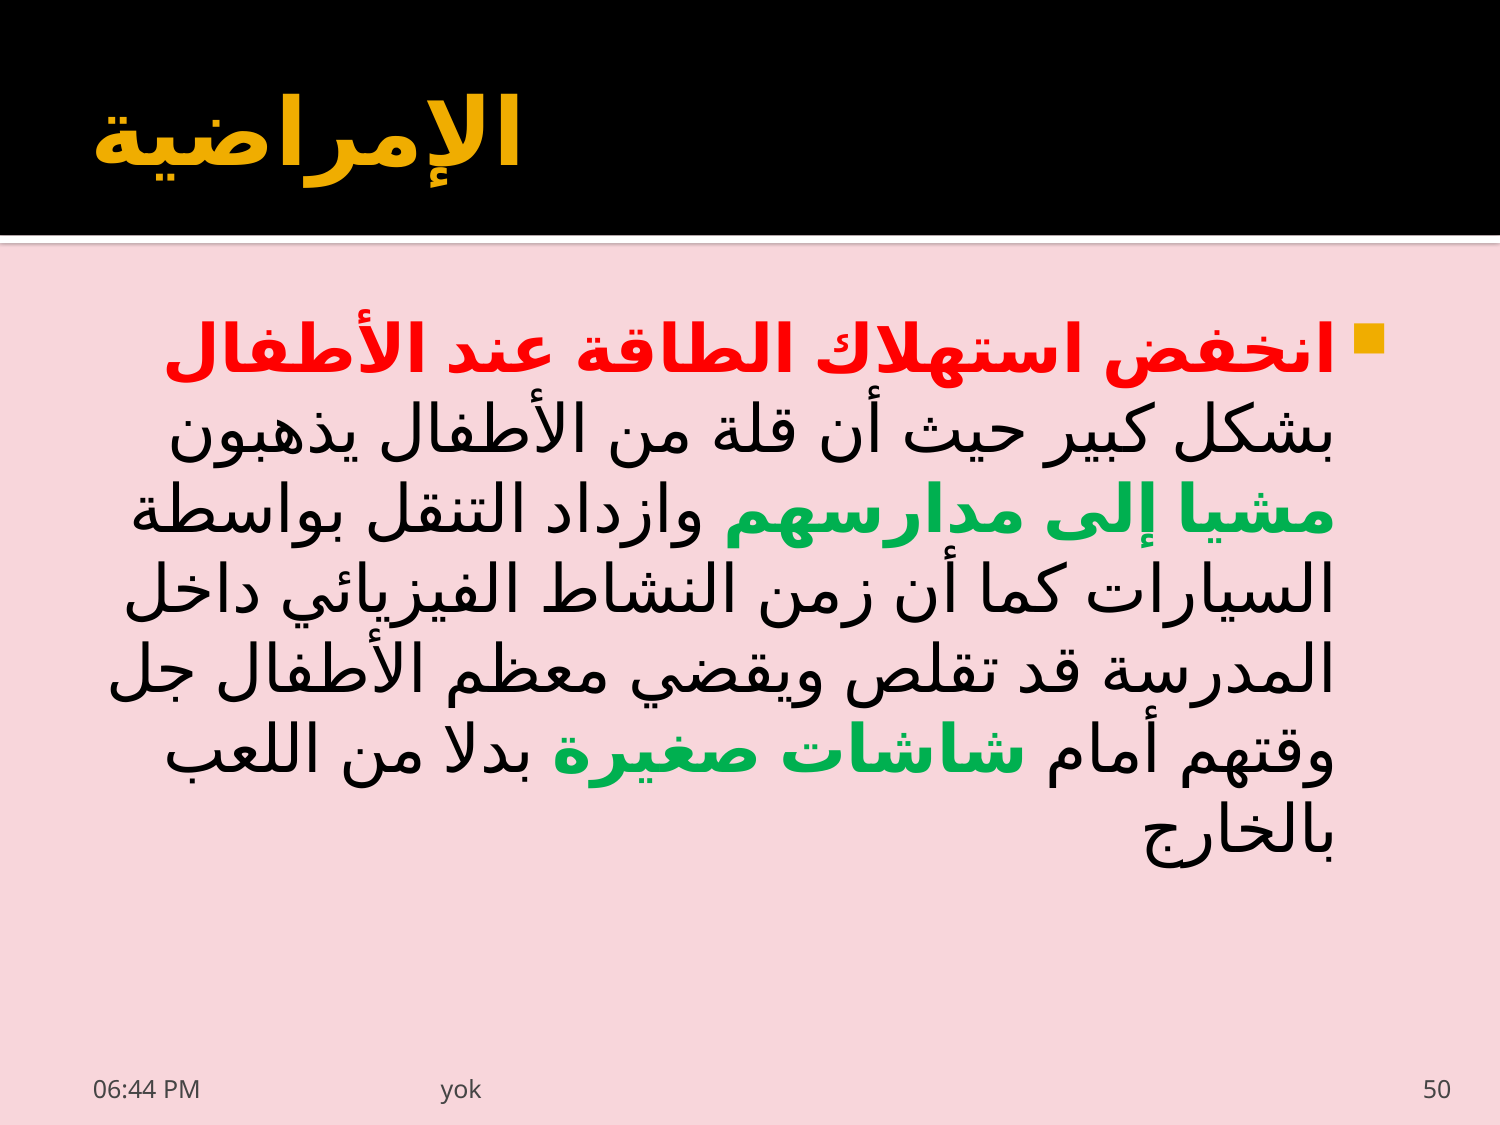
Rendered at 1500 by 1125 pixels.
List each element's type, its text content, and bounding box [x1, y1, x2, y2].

slide_number 50 [1345, 1062, 1467, 1108]
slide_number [75, 1062, 425, 1108]
title الإمراضية [75, 25, 1425, 231]
list انخفض استهلاك الطاقة عند الأطفال بشكل كبير حيث أن قلة من الأطفال يذهبون مشيا إلى مدارسهم وازداد التنقل بواسطة السيارات كما أن زمن النشاط الفيزيائي داخل المدرسة قد تقلص ويقضي معظم الأطفال جل وقتهم أمام شاشات صغيرة بدلا من اللعب بالخارج [75, 291, 1425, 1050]
footer yok [433, 1062, 1337, 1108]
